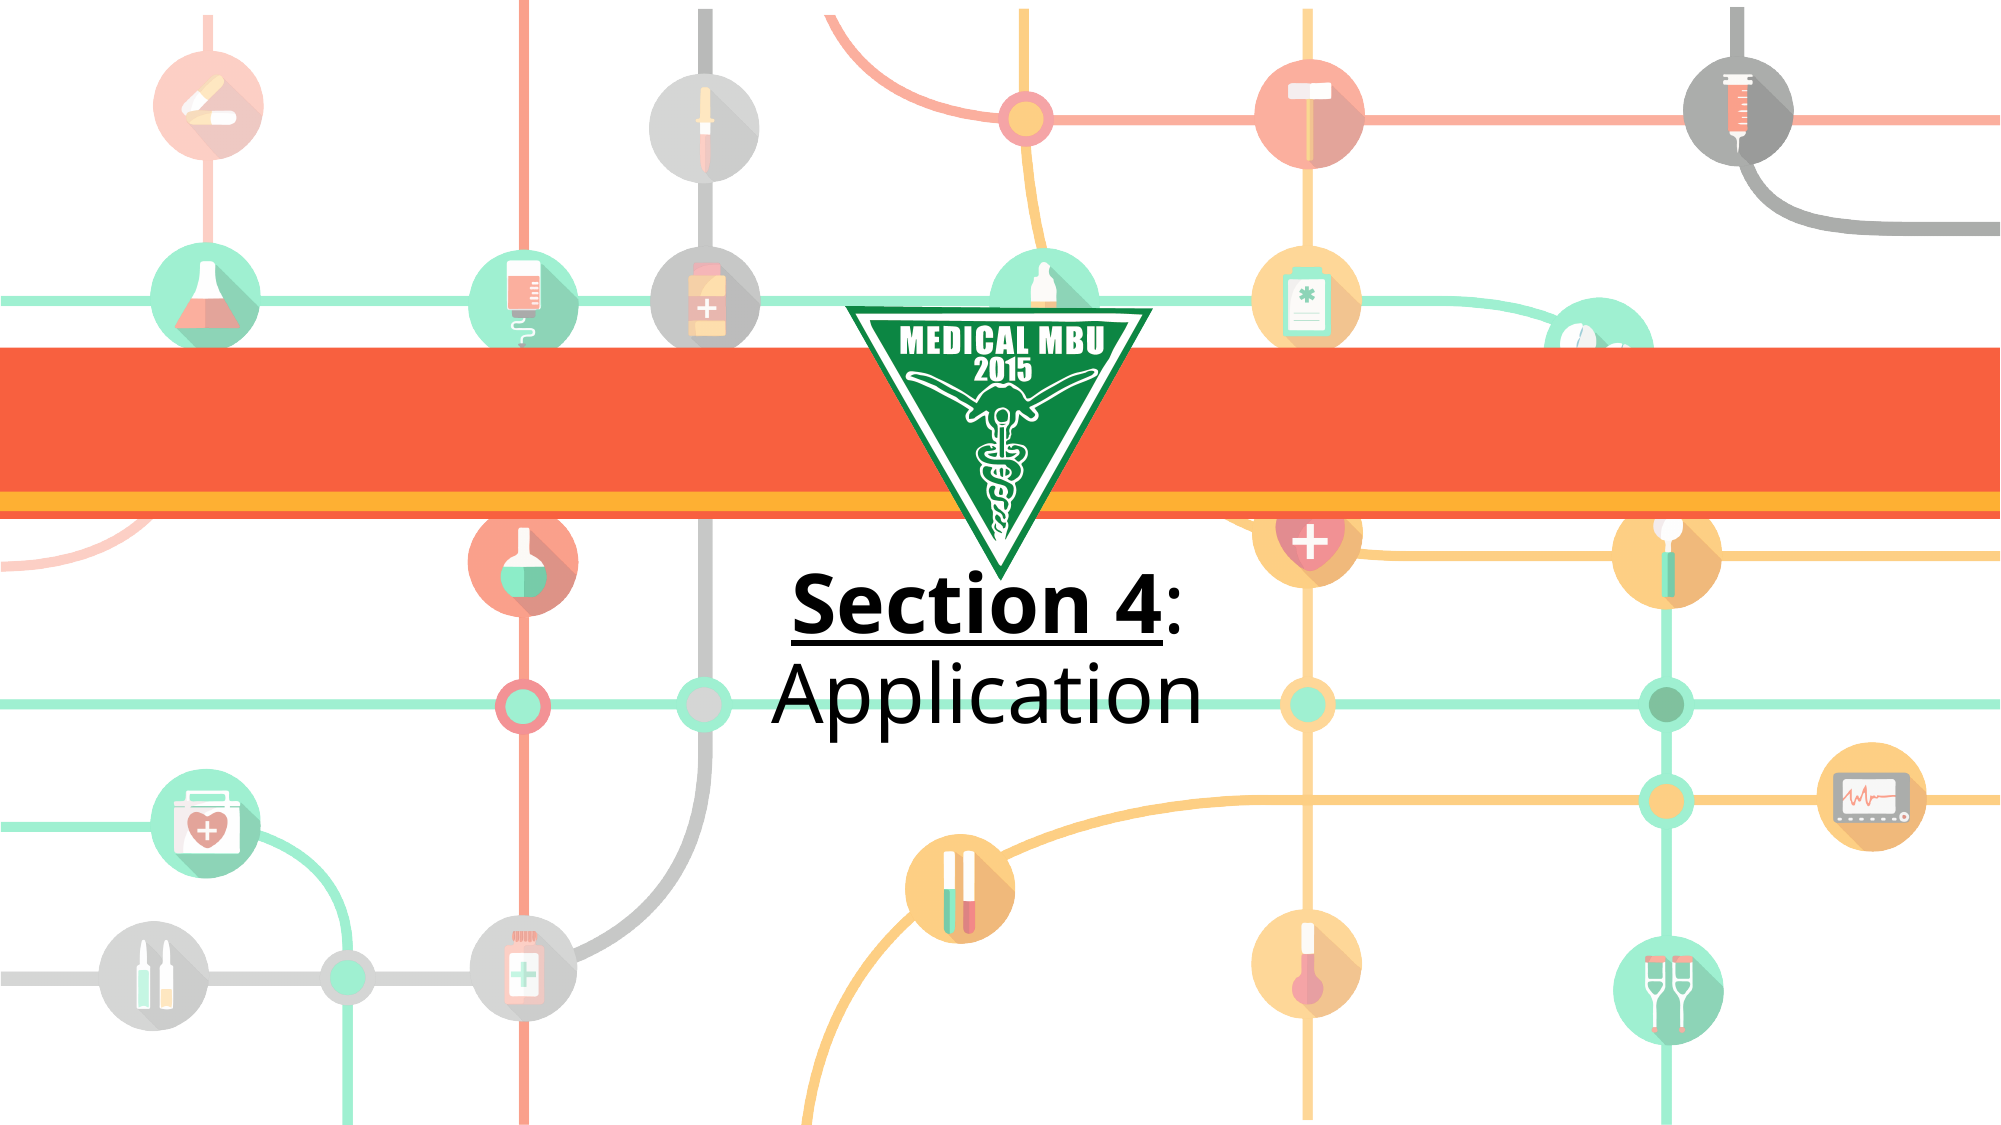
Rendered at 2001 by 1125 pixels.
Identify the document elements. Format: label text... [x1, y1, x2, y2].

title Section 4: Application [136, 554, 1862, 749]
picture [0, 0, 2001, 1125]
